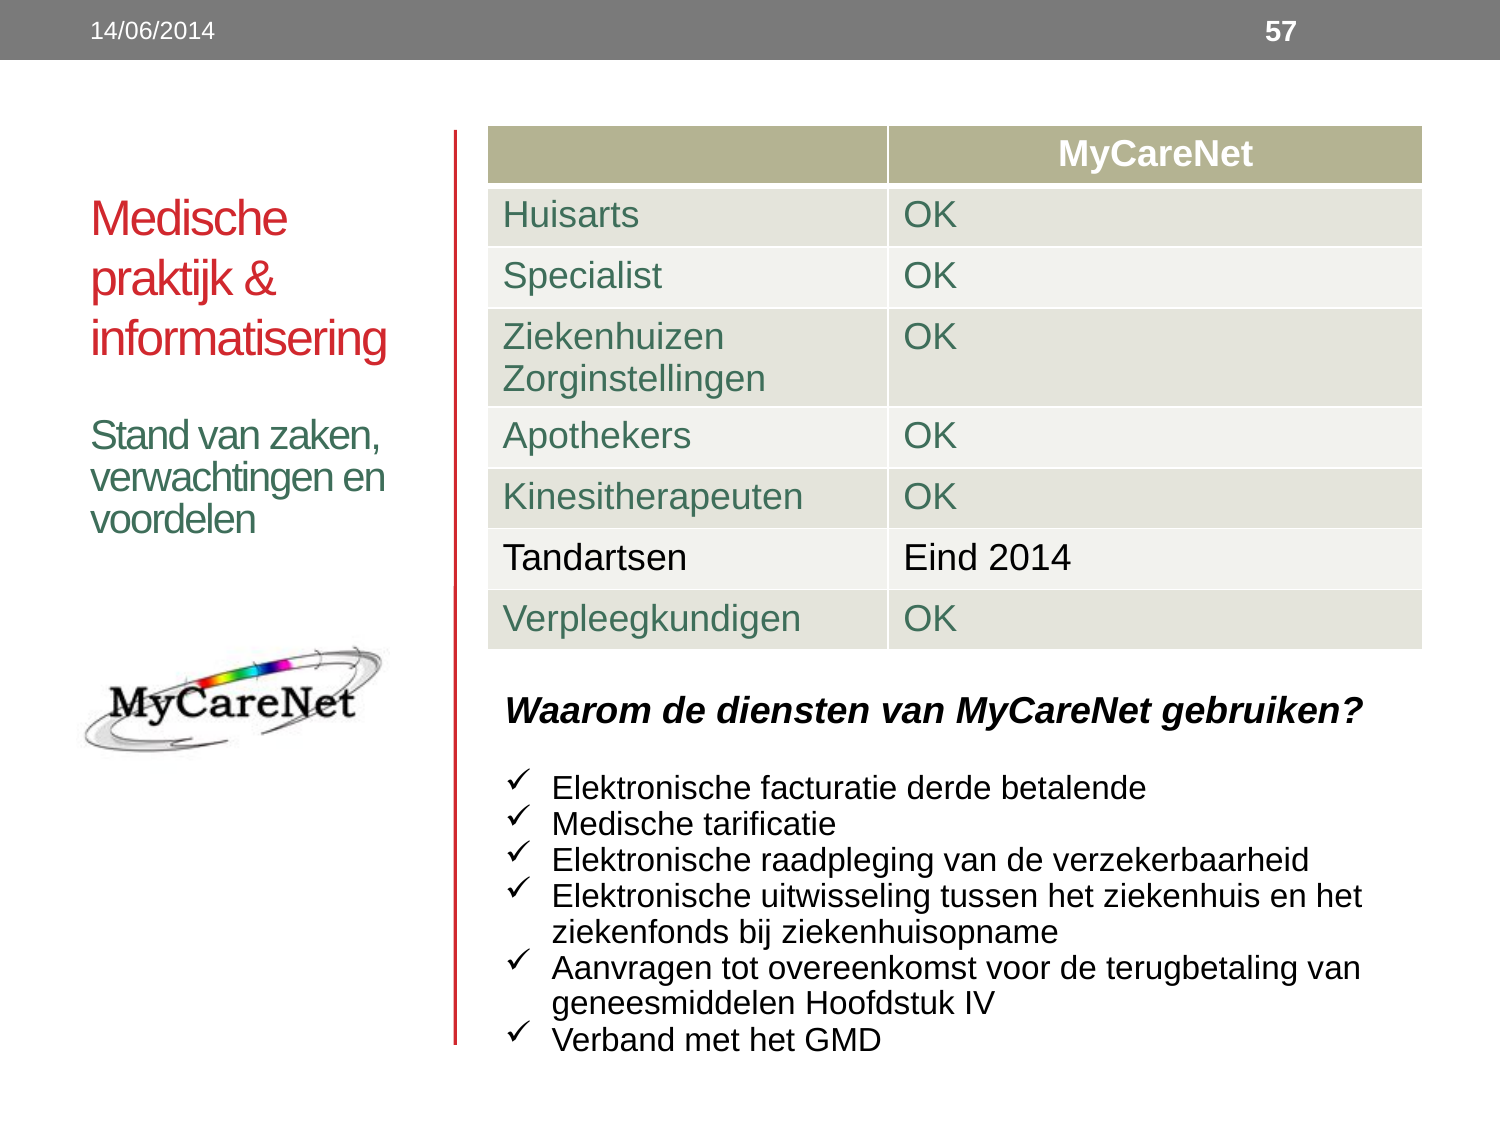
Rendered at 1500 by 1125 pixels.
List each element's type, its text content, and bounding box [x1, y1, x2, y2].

table_cell Ziekenhuizen Zorginstellingen [488, 309, 887, 406]
table_cell Tandartsen [488, 529, 887, 589]
slide_number 57 [1250, 3, 1425, 57]
table_header [488, 126, 887, 183]
table_header MyCareNet [889, 126, 1422, 183]
table_cell Verpleegkundigen [488, 590, 887, 649]
table_cell Apothekers [488, 408, 887, 467]
table_cell OK [889, 309, 1422, 406]
picture [76, 597, 390, 819]
title Medische praktijk & informatisering [75, 129, 426, 374]
table_cell Eind 2014 [889, 529, 1422, 589]
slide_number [75, 3, 550, 57]
text_box Waarom de diensten van MyCareNet gebruiken? Elektronische facturatie derde betalende Medische tarificatie Elektronische raadpleging van de verzekerbaarheid Elektronische uitwisseling tussen het ziekenhuis en het ziekenfonds bij ziekenhuisopname Aanvragen tot overeenkomst voor de terugbetaling van geneesmiddelen Hoofdstuk IV Verband met het GMD [490, 678, 1424, 1066]
table_cell Specialist [488, 248, 887, 307]
table_cell Kinesitherapeuten [488, 469, 887, 528]
table_cell OK [889, 469, 1422, 528]
table_cell OK [889, 590, 1422, 649]
table_cell OK [889, 189, 1422, 246]
table_cell OK [889, 248, 1422, 307]
table_cell OK [889, 408, 1422, 467]
list Stand van zaken, verwachtingen en voordelen [75, 408, 426, 1046]
table_cell Huisarts [488, 189, 887, 246]
